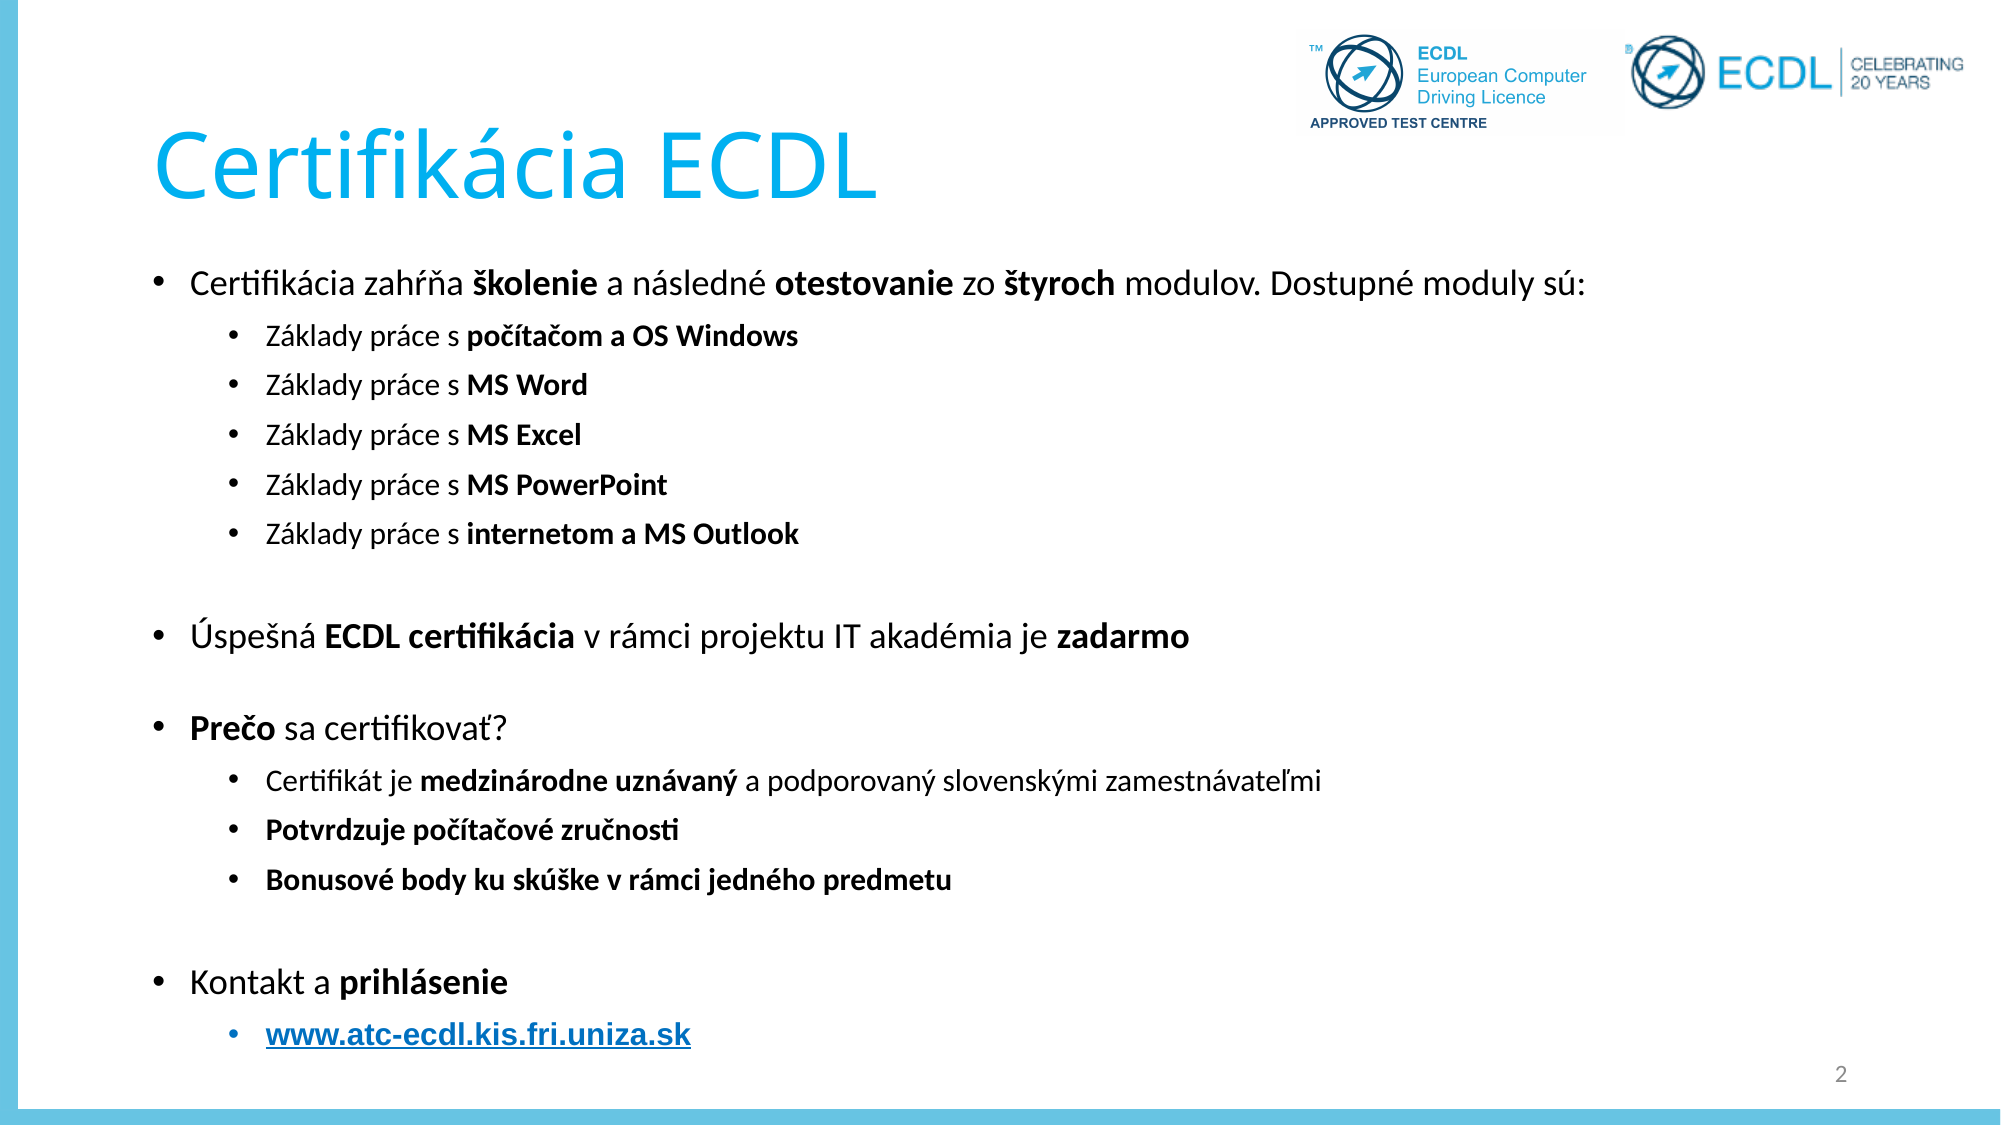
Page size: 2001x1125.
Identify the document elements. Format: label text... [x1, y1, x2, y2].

list Certifikácia zahŕňa školenie a následné otestovanie zo štyroch modulov. Dostupné moduly sú: Základy práce s počítačom a OS Windows Základy práce s MS Word Základy práce s MS Excel Základy práce s MS PowerPoint Základy práce s internetom a MS Outlook Úspešná ECDL certifikácia v rámci projektu IT akadémia je zadarmo Prečo sa certifikovať? Certifikát je medzinárodne uznávaný a podporovaný slovenskými zamestnávateľmi Potvrdzuje počítačové zručnosti Bonusové body ku skúške v rámci jedného predmetu Kontakt a prihlásenie www.atc-ecdl.kis.fri.uniza.sk [137, 256, 1863, 1066]
title Certifikácia ECDL [137, 59, 1863, 256]
slide_number 2 [1412, 1042, 1863, 1103]
picture [1296, 0, 2000, 146]
